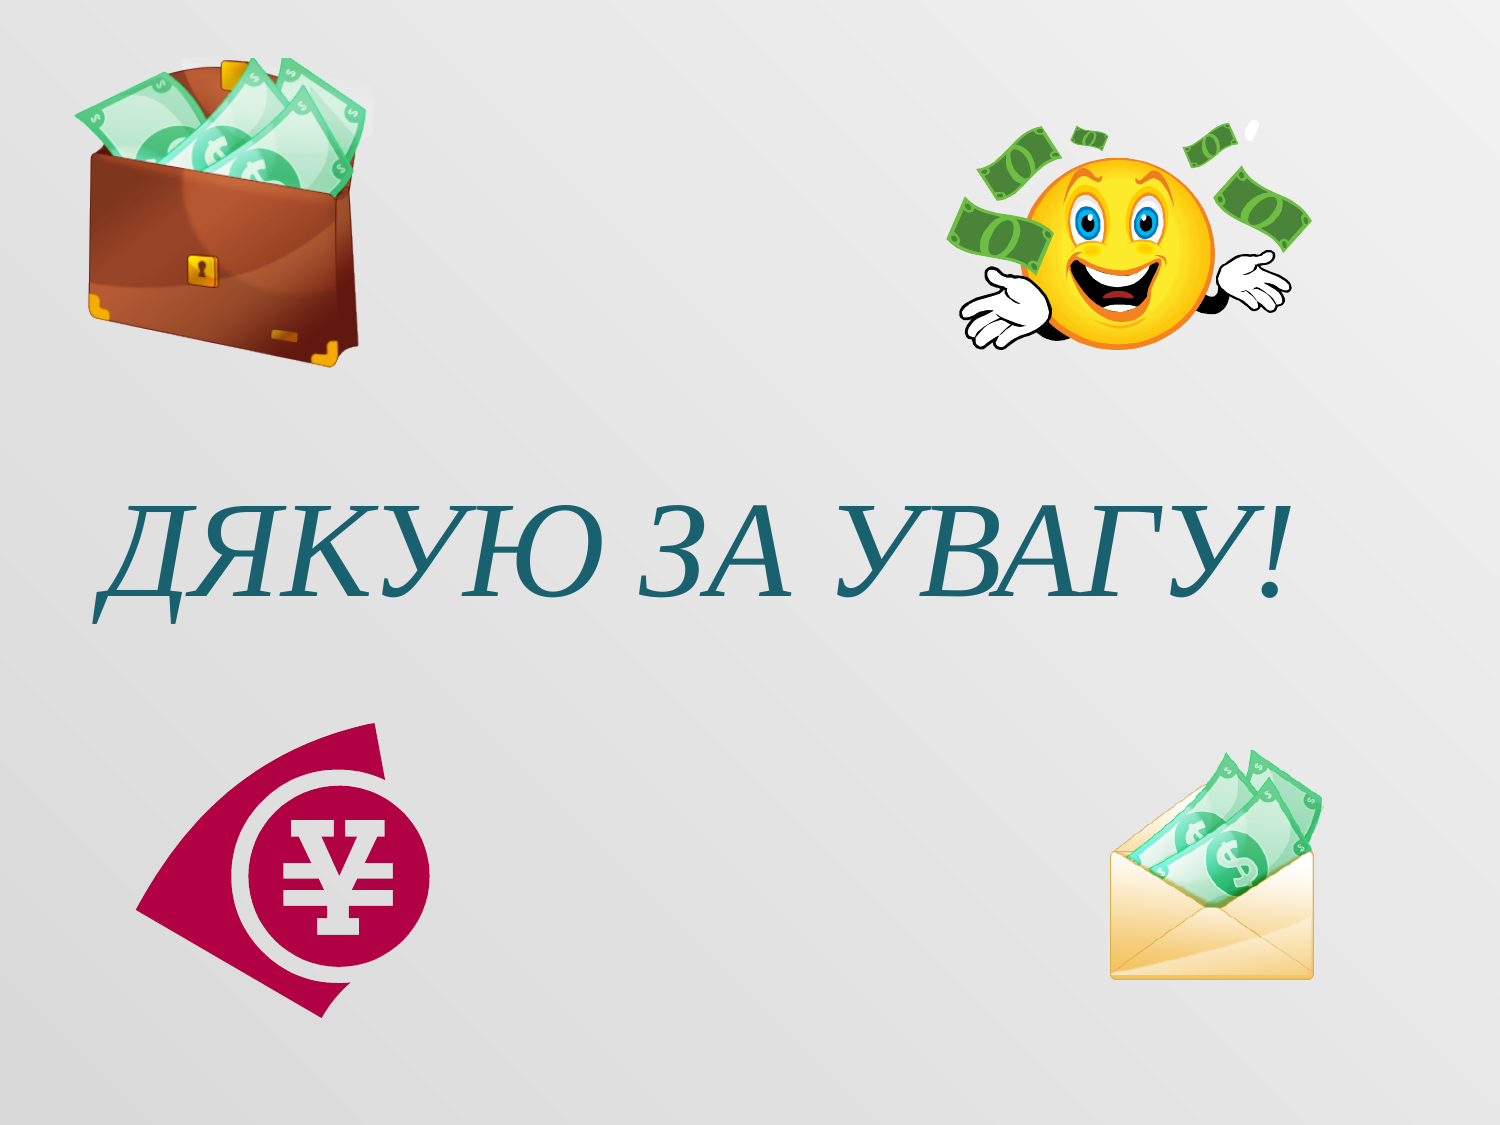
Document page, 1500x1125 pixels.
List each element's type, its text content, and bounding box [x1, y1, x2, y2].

picture [64, 58, 375, 369]
picture [135, 723, 430, 1018]
title Дякую за увагу! [88, 397, 1408, 634]
picture [946, 119, 1312, 350]
picture [1080, 739, 1343, 1002]
